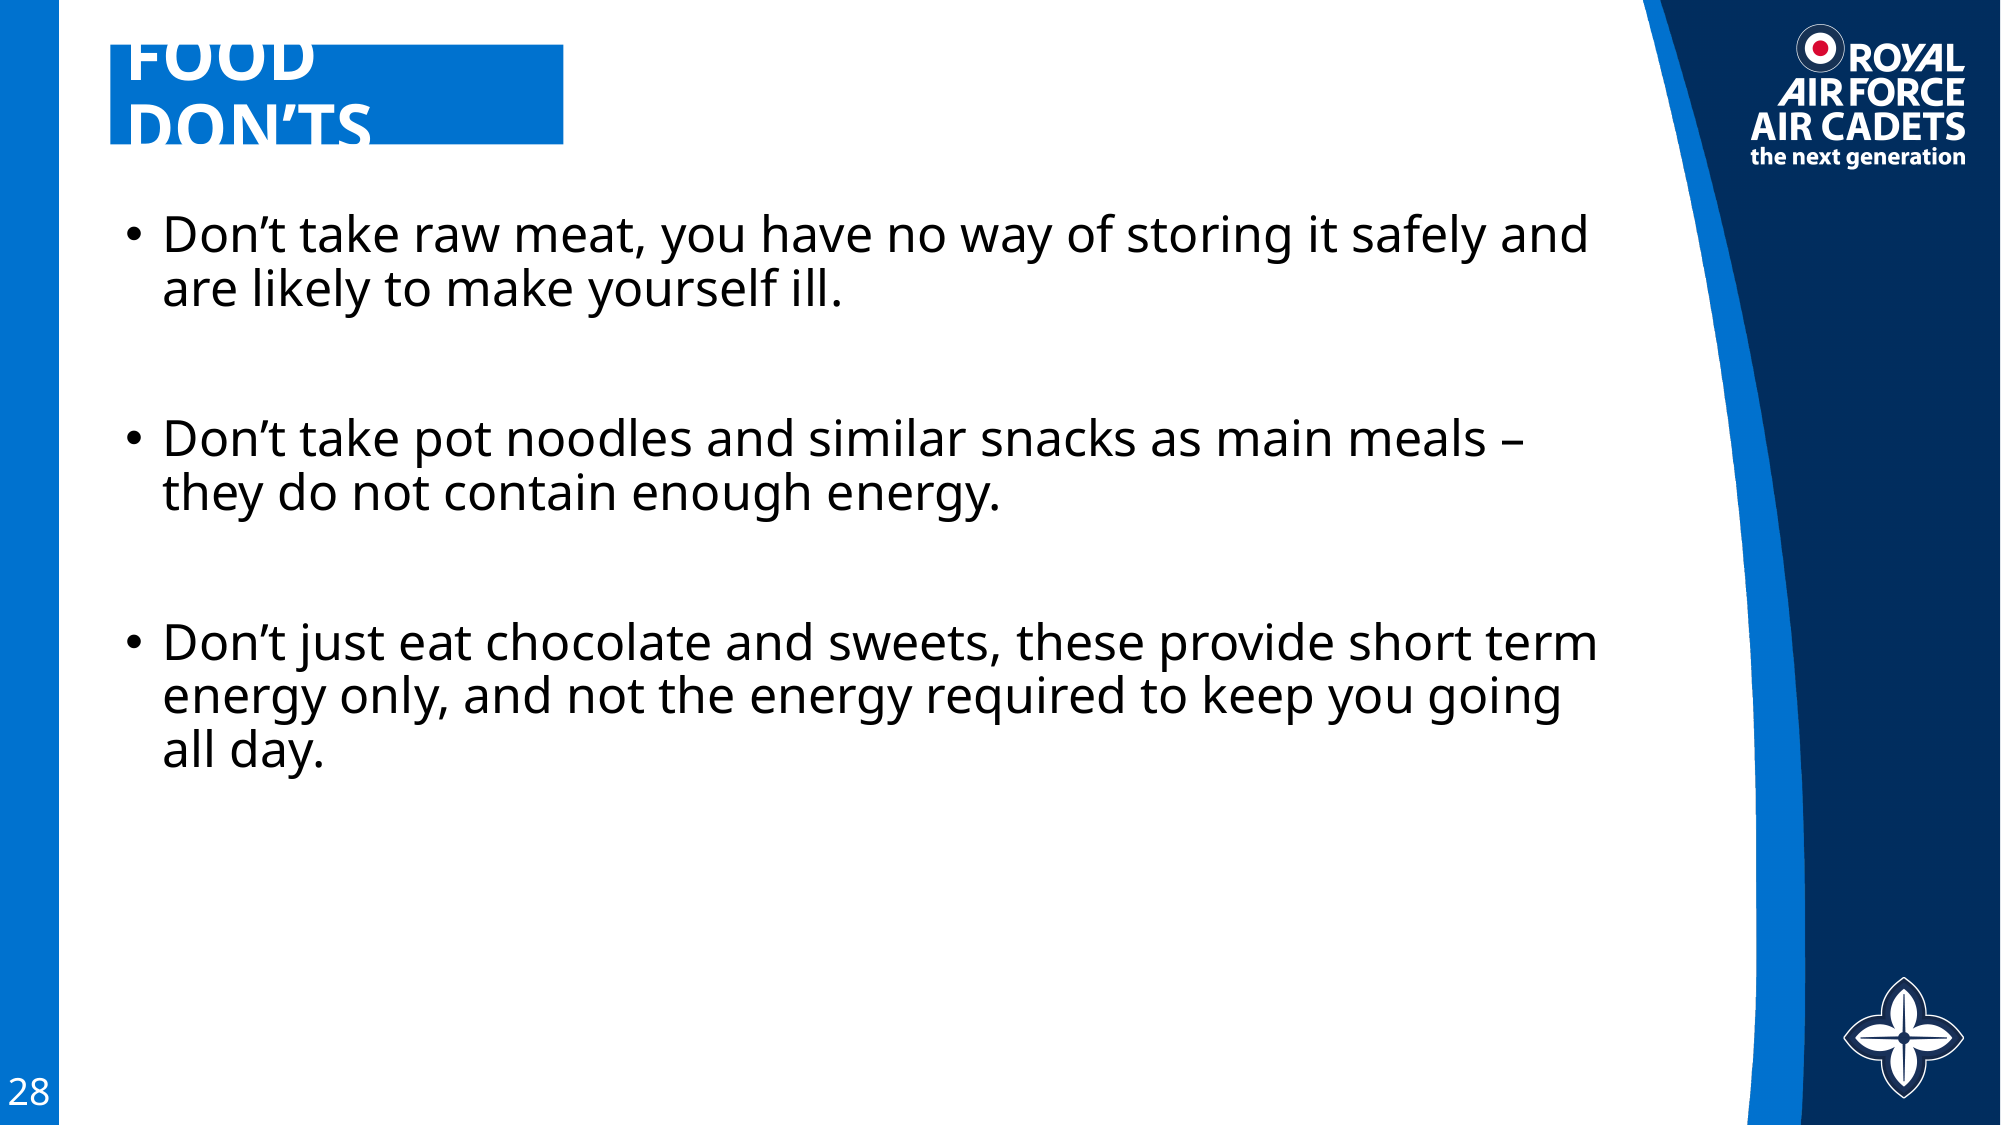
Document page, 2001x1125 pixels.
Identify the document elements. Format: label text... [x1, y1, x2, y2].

text_box Don’t take raw meat, you have no way of storing it safely and are likely to make yourself ill. Don’t take pot noodles and similar snacks as main meals – they do not contain enough energy. Don’t just eat chocolate and sweets, these provide short term energy only, and not the energy required to keep you going all day. [110, 202, 1636, 1089]
title FOOD DON’TS [110, 44, 564, 145]
picture [1614, 1, 2001, 1124]
